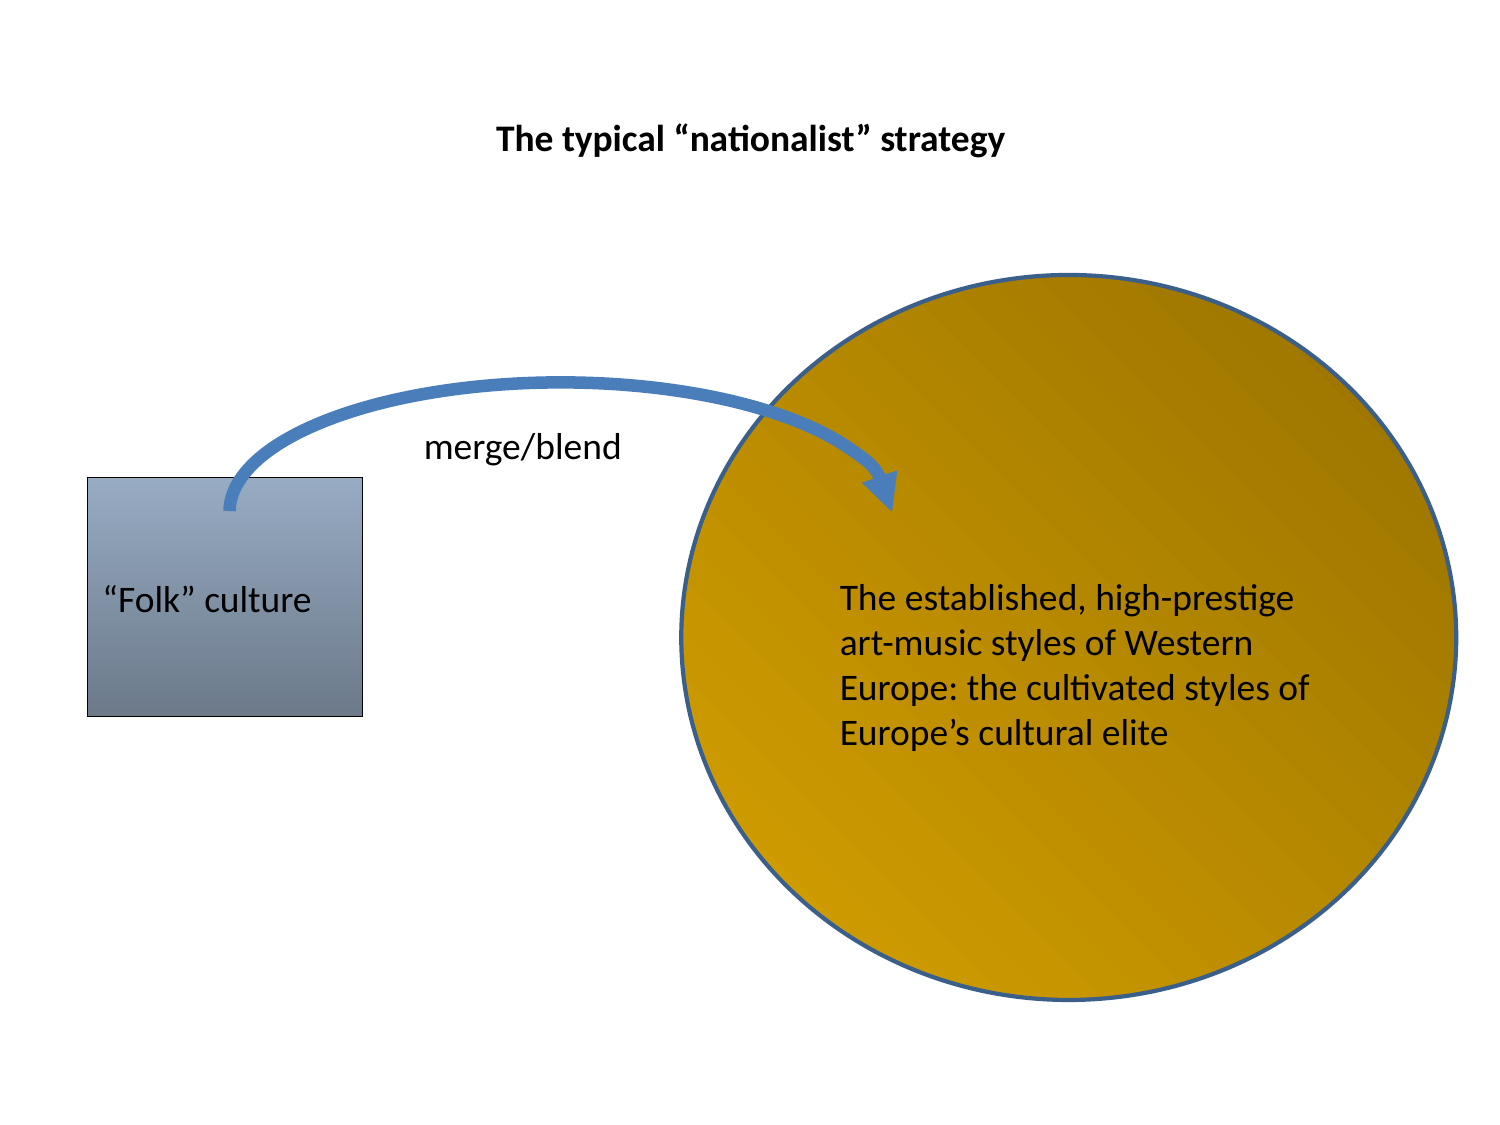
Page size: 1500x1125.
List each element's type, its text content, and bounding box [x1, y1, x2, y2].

text_box “Folk” culture [87, 477, 363, 717]
text_box The typical “nationalist” strategy [481, 106, 1069, 167]
text_box The established, high-prestige art-music styles of Western Europe: the cultivated styles of Europe’s cultural elite [824, 565, 1350, 761]
text_box merge/blend [409, 414, 697, 475]
text_box [228, 381, 897, 513]
text_box [679, 272, 1459, 1003]
